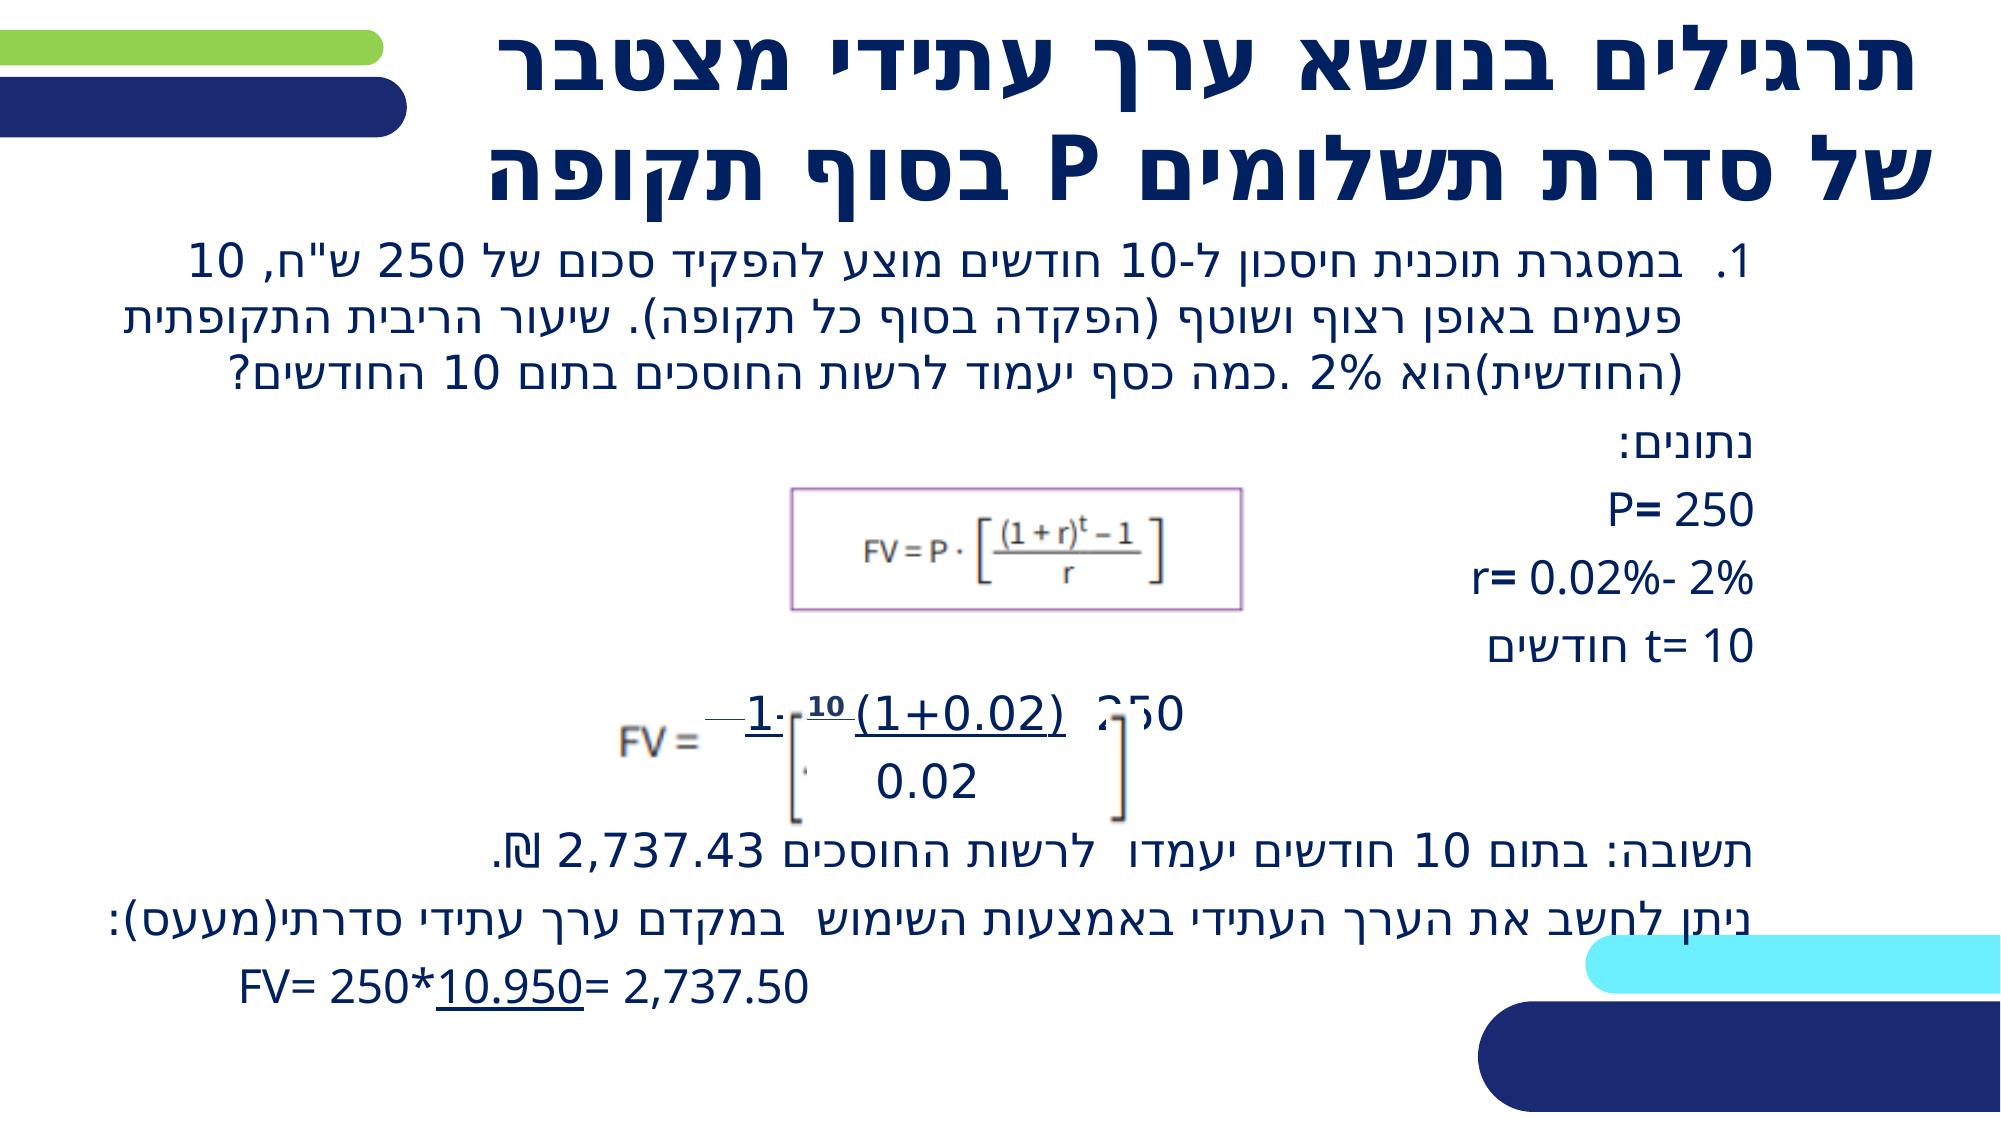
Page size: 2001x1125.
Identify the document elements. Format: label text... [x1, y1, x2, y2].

picture [615, 719, 706, 784]
title תרגילים בנושא ערך עתידי מצטבר של סדרת תשלומים P בסוף תקופה [418, 34, 2000, 183]
picture [1106, 704, 1145, 834]
picture [783, 704, 808, 834]
picture [766, 463, 1262, 639]
list במסגרת תוכנית חיסכון ל-10 חודשים מוצע להפקיד סכום של 250 ש"ח, 10 פעמים באופן רצוף ושוטף (הפקדה בסוף כל תקופה). שיעור הריבית התקופתית (החודשית)הוא 2% .כמה כסף יעמוד לרשות החוסכים בתום 10 החודשים? נתונים: P= 250 r= 0.02%- 2% t= 10 חודשים 250 (1+0.02) 10 -1 0.02 תשובה: בתום 10 חודשים יעמדו לרשות החוסכים 2,737.43 ₪. ניתן לחשב את הערך העתידי באמצעות השימוש במקדם ערך עתידי סדרתי(מעעס): FV= 250*10.950= 2,737.50 [84, 222, 1786, 1090]
